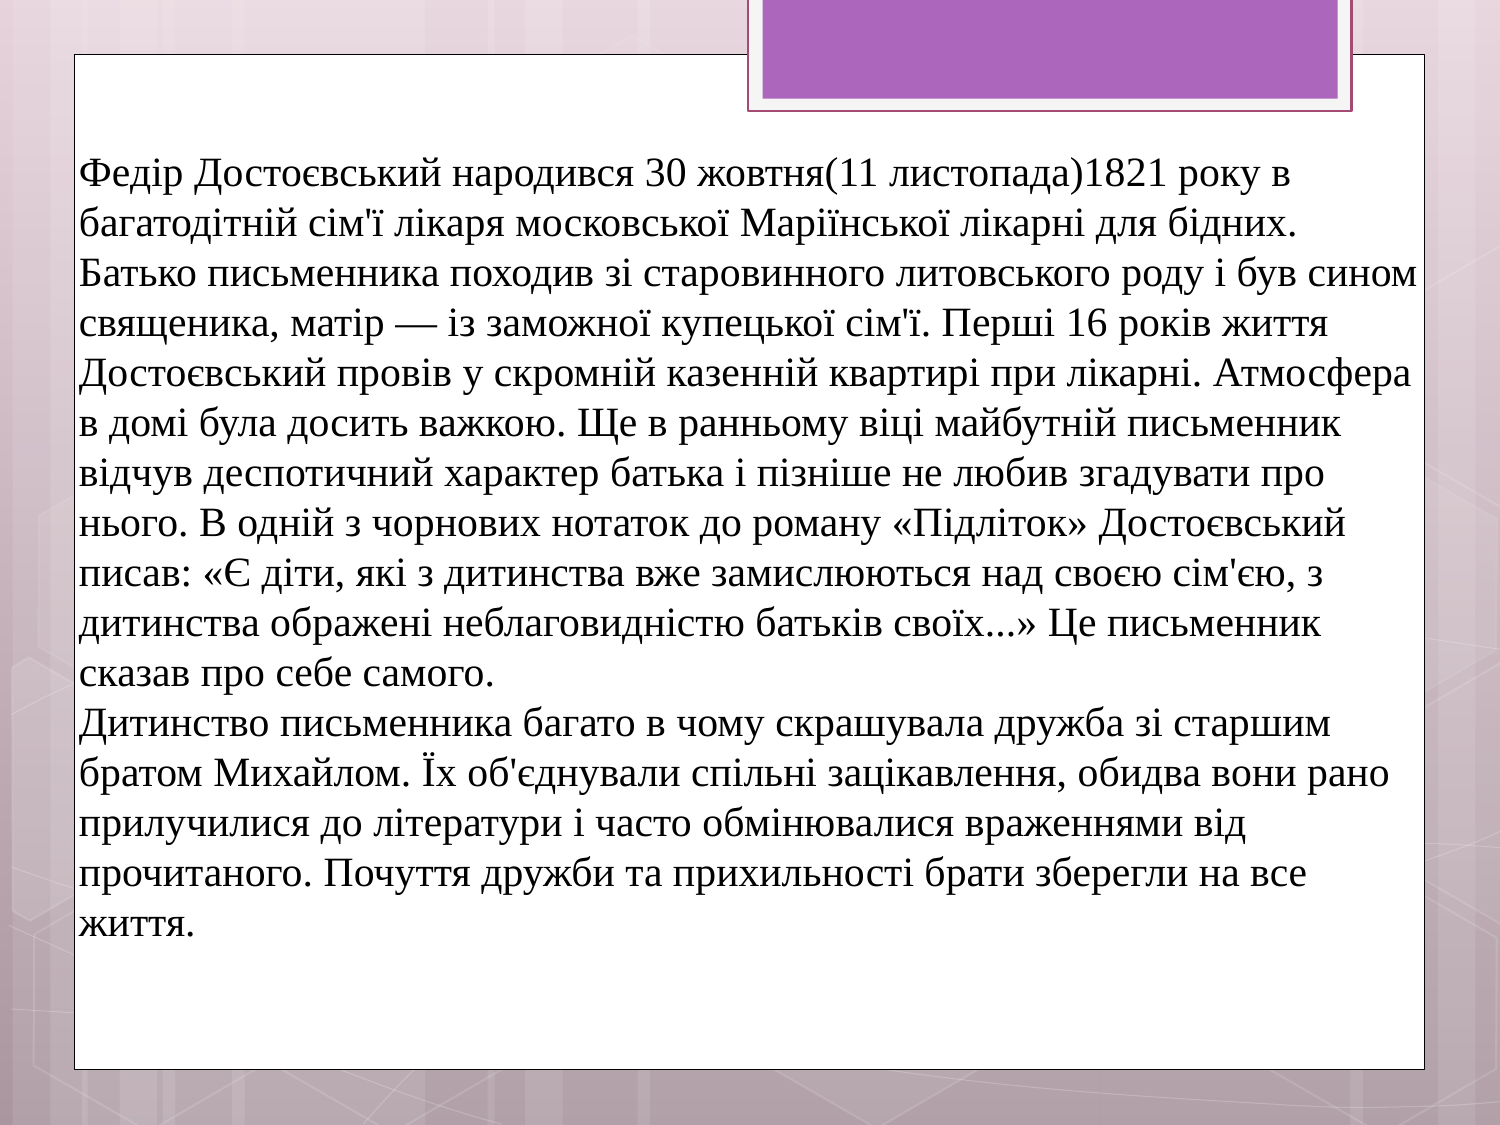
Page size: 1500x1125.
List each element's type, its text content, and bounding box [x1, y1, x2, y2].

text_box Федір Достоєвський народився 30 жовтня(11 листопада)1821 року в багатодітній сім'ї лікаря московської Маріїнської лікарні для бідних. Батько письменника походив зі старовинного литовського роду і був сином священика, матір — із заможної купецької сім'ї. Перші 16 років життя Достоєвський провів у скромній казенній квартирі при лікарні. Атмосфера в домі була досить важкою. Ще в ранньому віці майбутній письменник відчув деспотичний характер батька і пізніше не любив згадувати про нього. В одній з чорнових нотаток до роману «Підліток» Достоєвський писав: «Є діти, які з дитинства вже замислюються над своєю сім'єю, з дитинства ображені неблаговидністю батьків своїх...» Це письменник сказав про себе самого. Дитинство письменника багато в чому скрашувала дружба зі старшим братом Михайлом. Їх об'єднували спільні зацікавлення, обидва вони рано прилучилися до літератури і часто обмінювалися враженнями від прочитаного. Почуття дружби та прихильності брати зберегли на все життя. [64, 137, 1436, 953]
